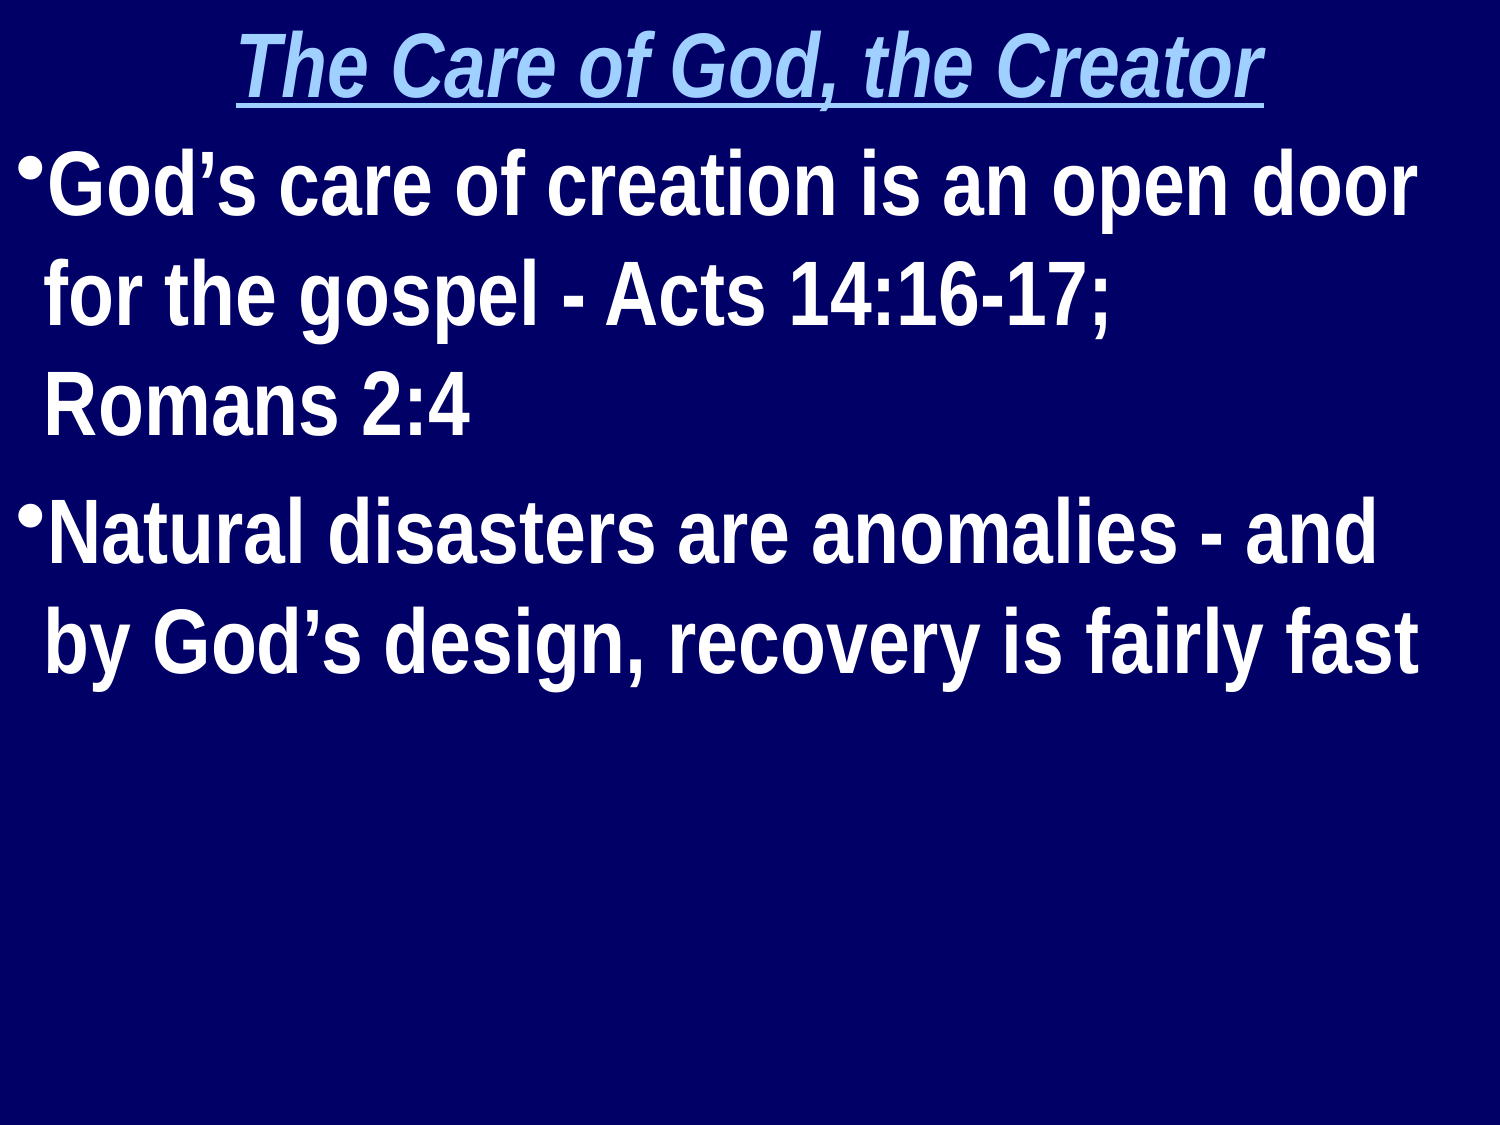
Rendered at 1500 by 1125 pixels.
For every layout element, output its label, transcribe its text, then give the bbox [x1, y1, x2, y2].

title The Care of God, the Creator [0, 0, 1500, 116]
list God’s care of creation is an open door for the gospel - Acts 14:16-17; Romans 2:4 Natural disasters are anomalies - and by God’s design, recovery is fairly fast [0, 116, 1500, 1125]
